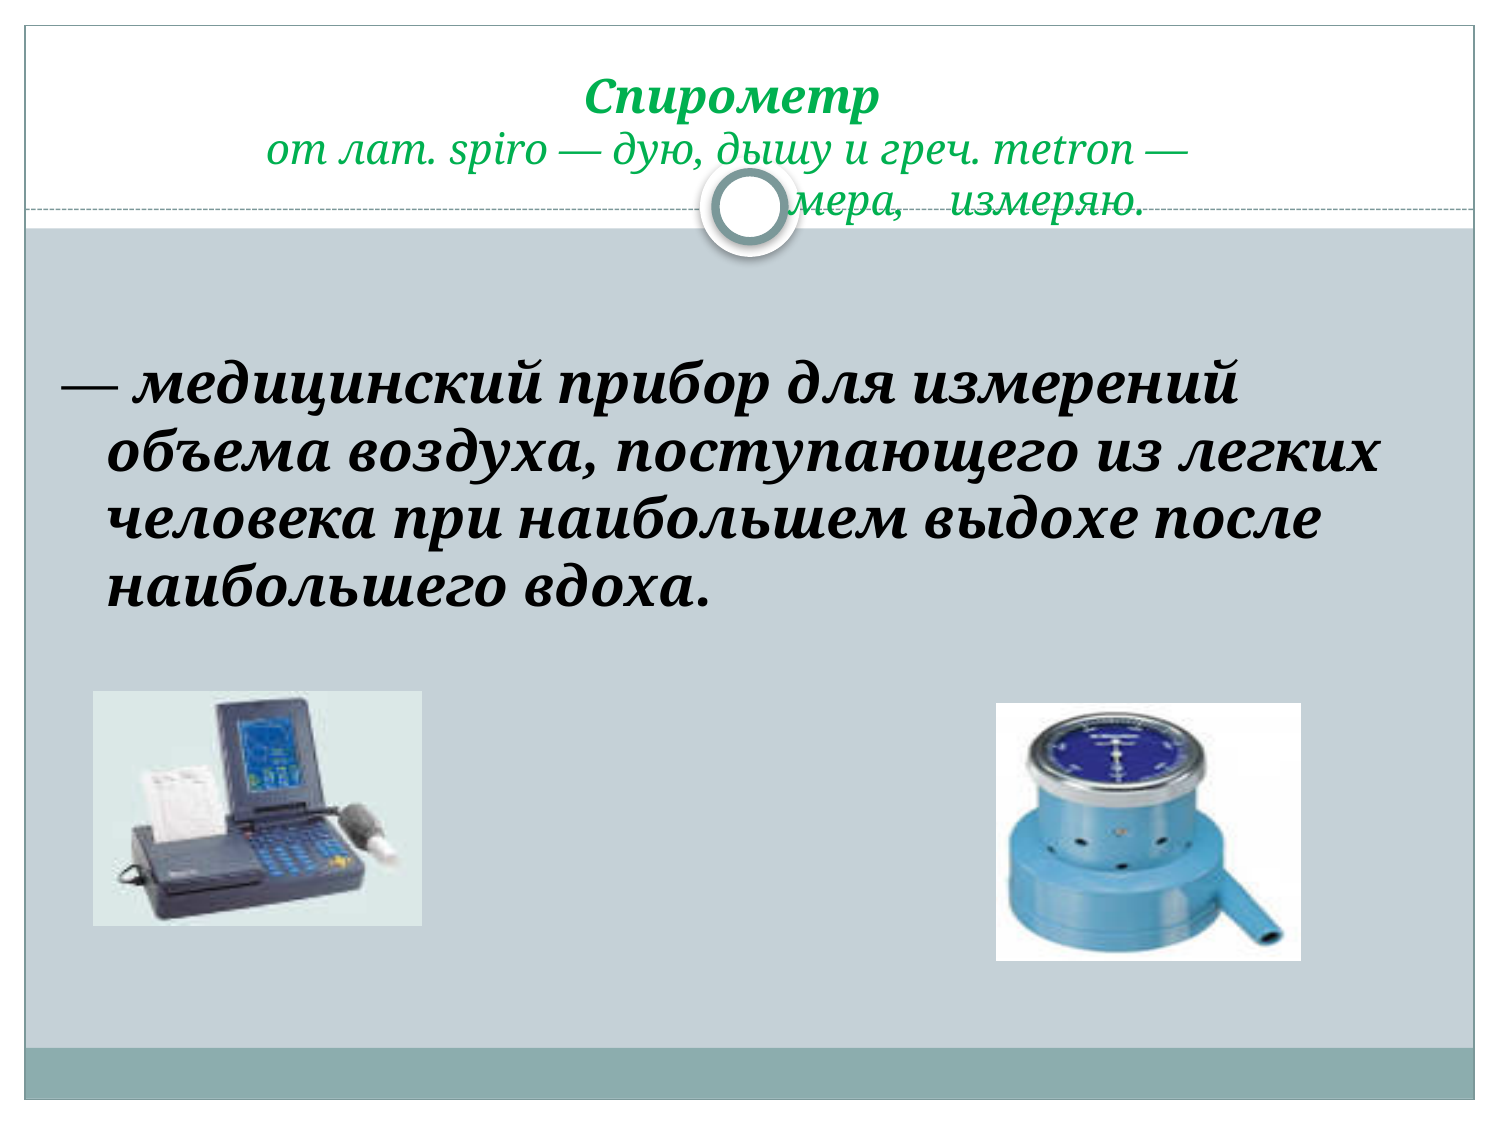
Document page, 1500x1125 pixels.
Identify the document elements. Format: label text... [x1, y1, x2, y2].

title Спирометр от лат. spiro — дую, дышу и греч. metron — мера, измеряю. [0, 0, 1465, 282]
picture [93, 691, 422, 927]
picture [995, 702, 1301, 962]
list — медицинский прибор для измерений объема воздуха, поступающего из легких человека при наибольшем выдохе после наибольшего вдоха. [46, 339, 1445, 1001]
